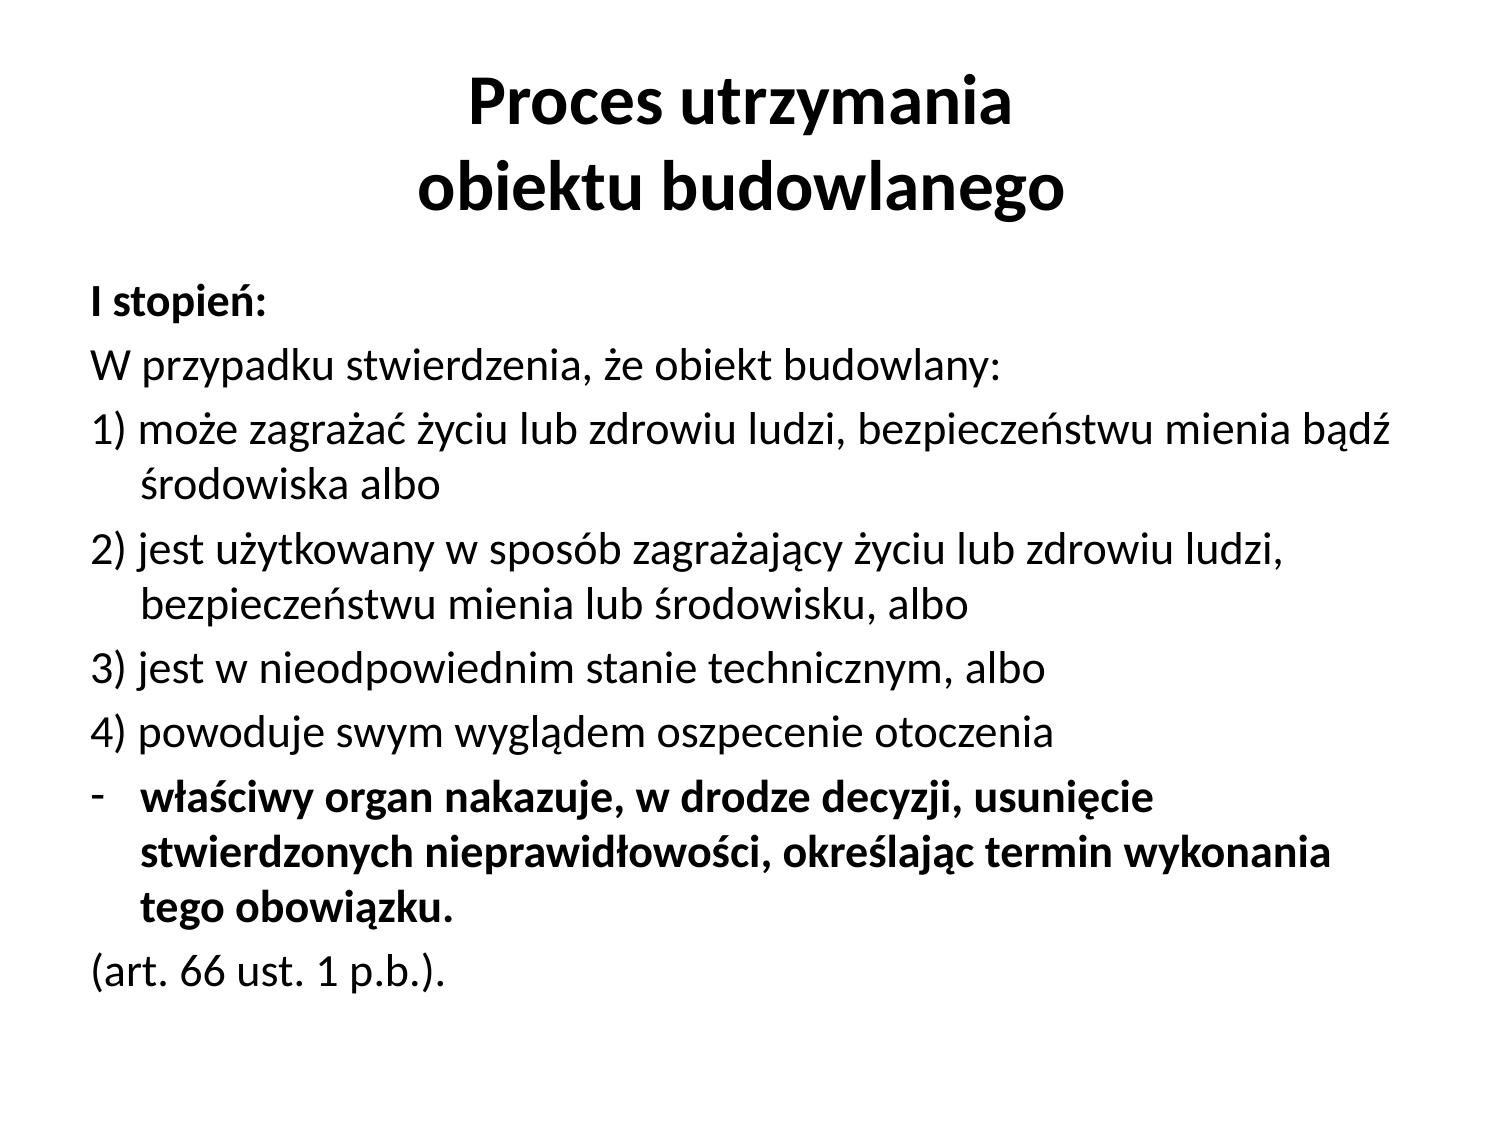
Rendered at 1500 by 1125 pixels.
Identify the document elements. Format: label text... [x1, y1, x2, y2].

list I stopień: W przypadku stwierdzenia, że obiekt budowlany: 1) może zagrażać życiu lub zdrowiu ludzi, bezpieczeństwu mienia bądź środowiska albo 2) jest użytkowany w sposób zagrażający życiu lub zdrowiu ludzi, bezpieczeństwu mienia lub środowisku, albo 3) jest w nieodpowiednim stanie technicznym, albo 4) powoduje swym wyglądem oszpecenie otoczenia właściwy organ nakazuje, w drodze decyzji, usunięcie stwierdzonych nieprawidłowości, określając termin wykonania tego obowiązku. (art. 66 ust. 1 p.b.). [75, 262, 1425, 1005]
title Proces utrzymania obiektu budowlanego [75, 45, 1425, 233]
